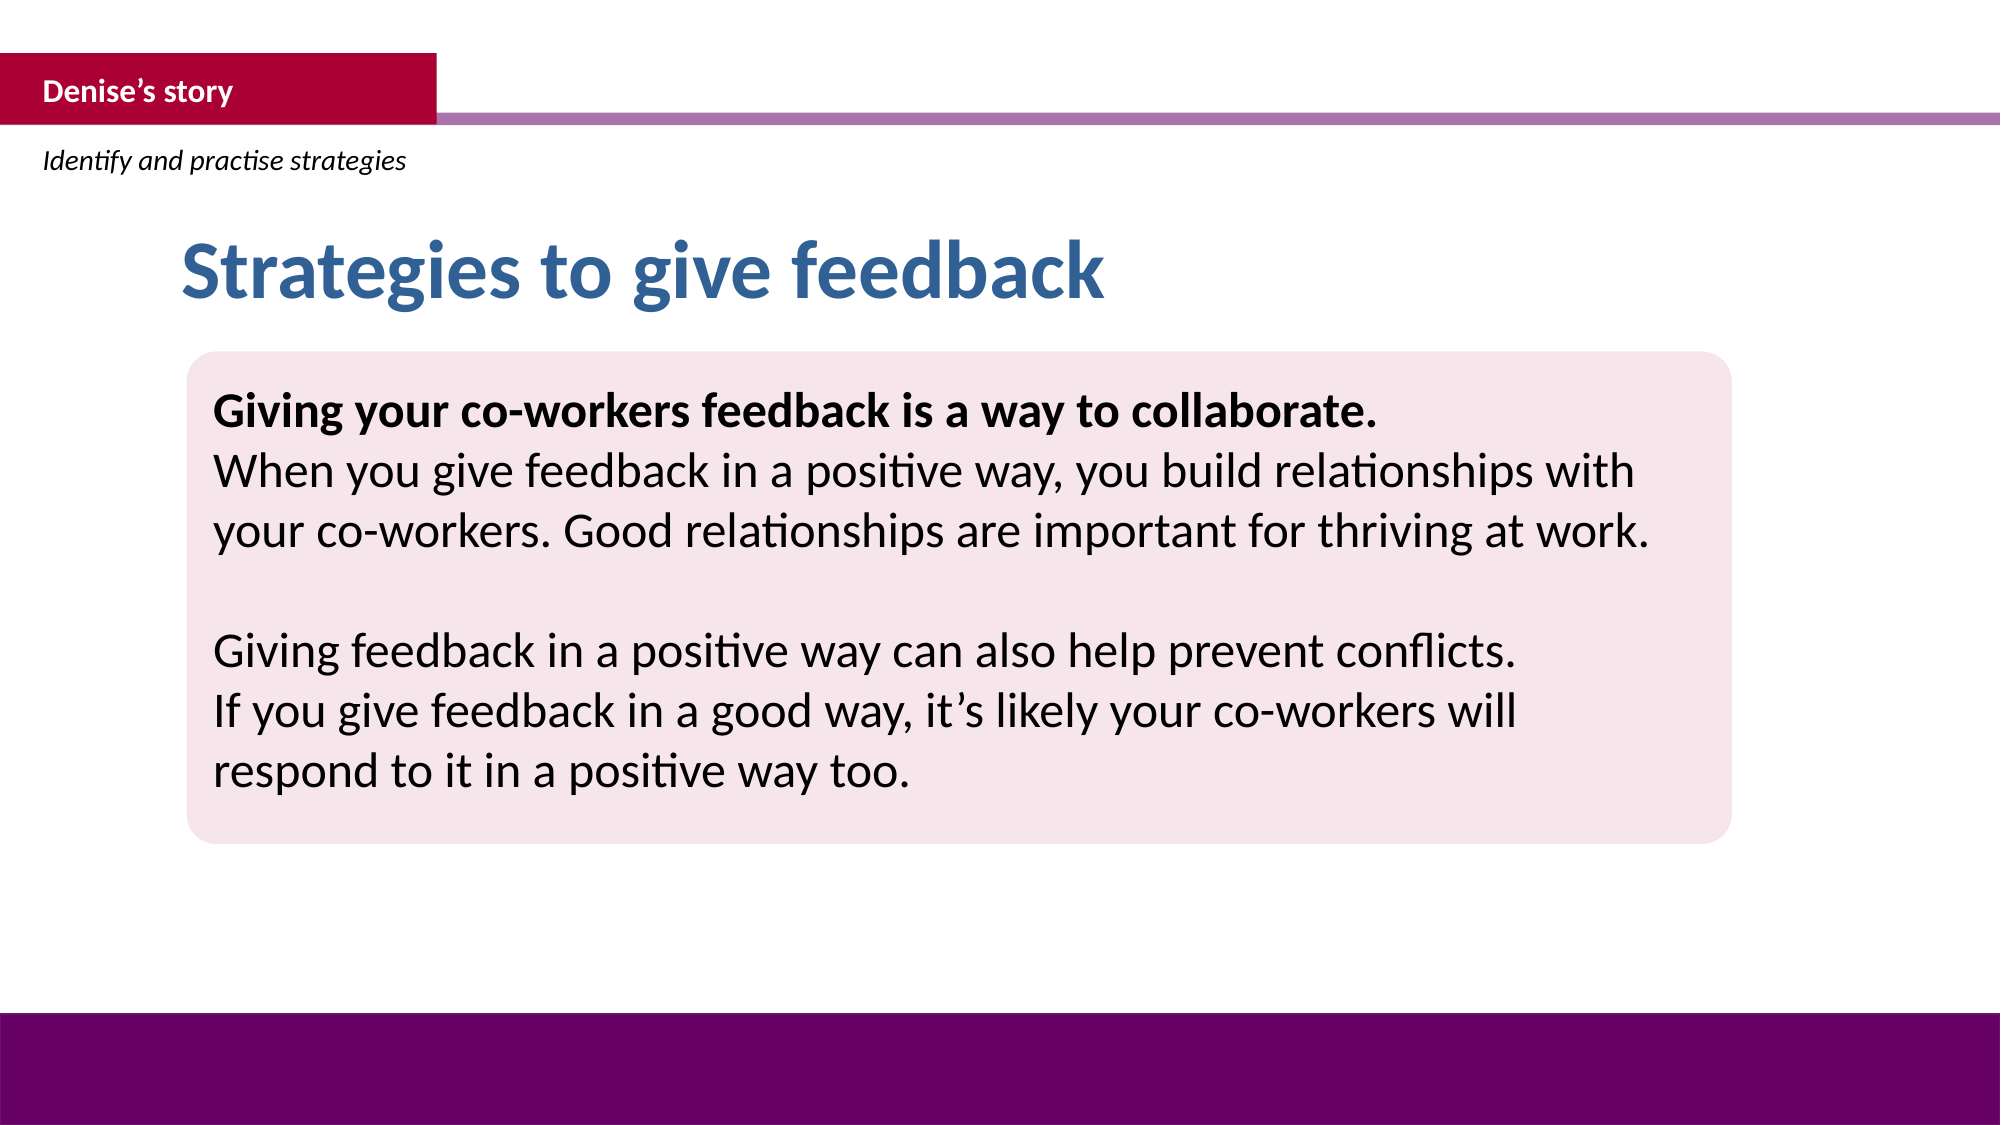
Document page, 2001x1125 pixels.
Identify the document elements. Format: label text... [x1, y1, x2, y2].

text_box Giving your co-workers feedback is a way to collaborate. When you give feedback in a positive way, you build relationships with your co-workers. Good relationships are important for thriving at work. Giving feedback in a positive way can also help prevent conflicts. If you give feedback in a good way, it’s likely your co-workers will respond to it in a positive way too. [185, 350, 1733, 846]
text_box Strategies to give feedback [166, 207, 1496, 323]
text_box Identify and practise strategies [27, 134, 883, 229]
text_box Denise’s story [0, 119, 438, 126]
text_box [0, 1013, 2000, 1125]
text_box Denise’s story [0, 52, 438, 118]
